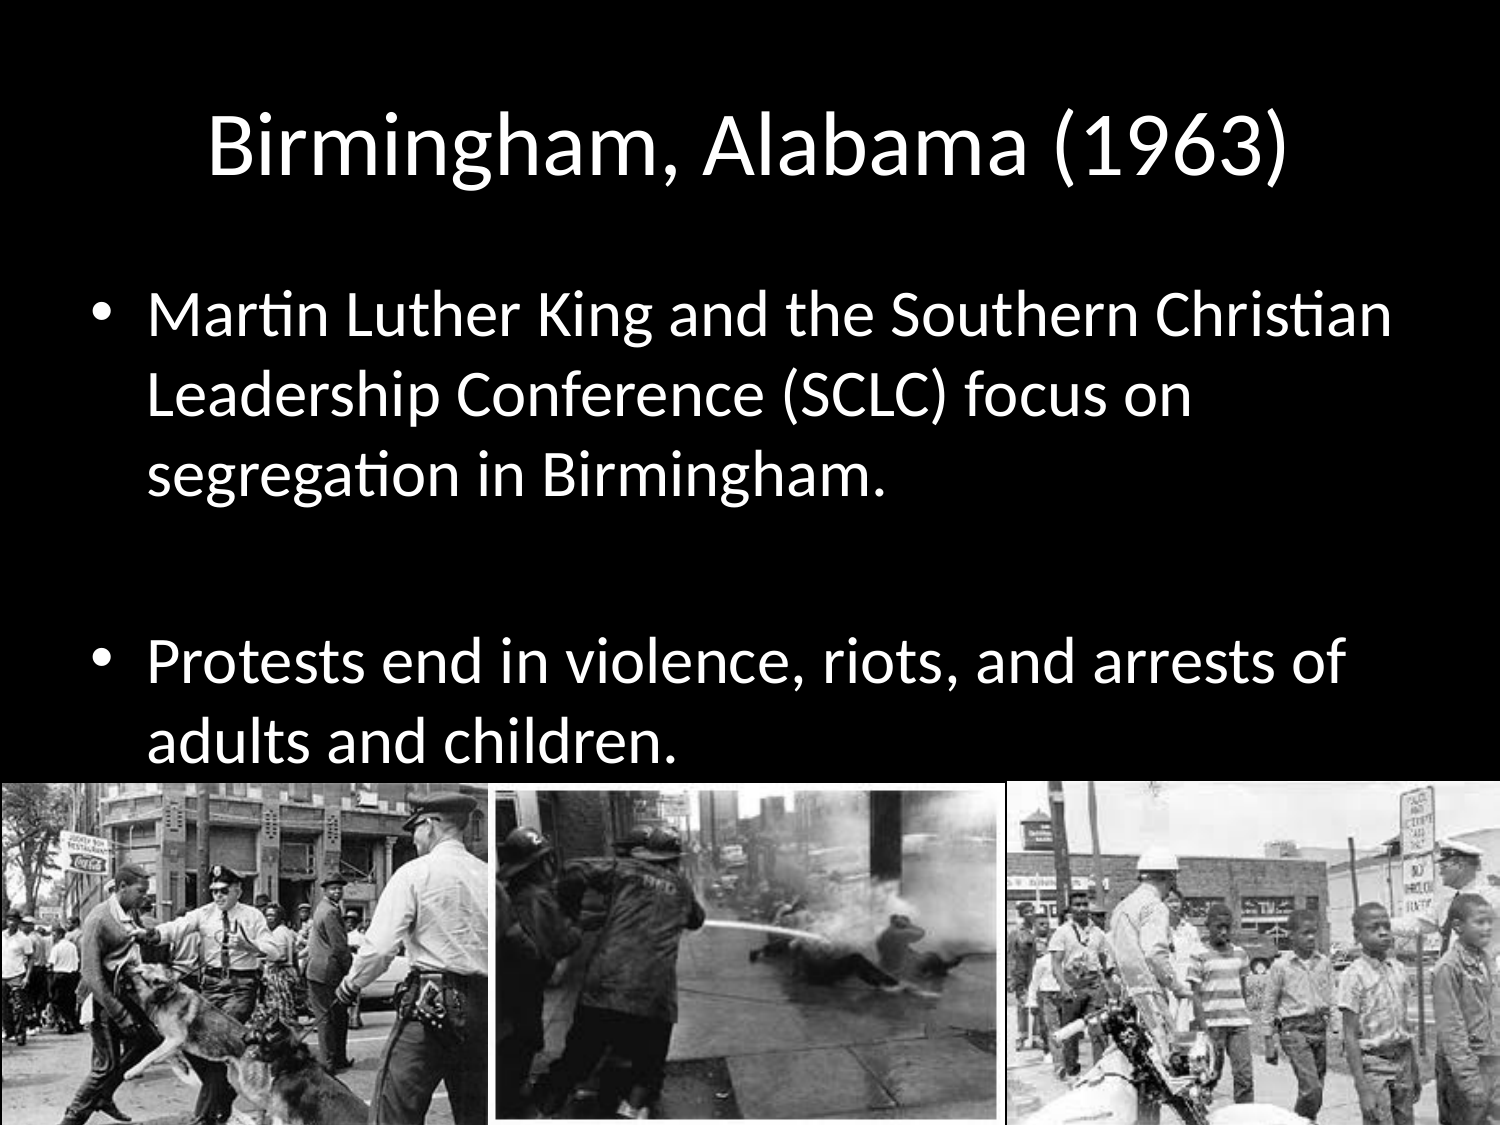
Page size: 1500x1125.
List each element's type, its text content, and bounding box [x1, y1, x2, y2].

list Martin Luther King and the Southern Christian Leadership Conference (SCLC) focus on segregation in Birmingham. Protests end in violence, riots, and arrests of adults and children. [75, 262, 1425, 781]
picture [1007, 780, 1500, 1125]
title Birmingham, Alabama (1963) [75, 45, 1425, 233]
picture [1, 782, 1006, 1125]
